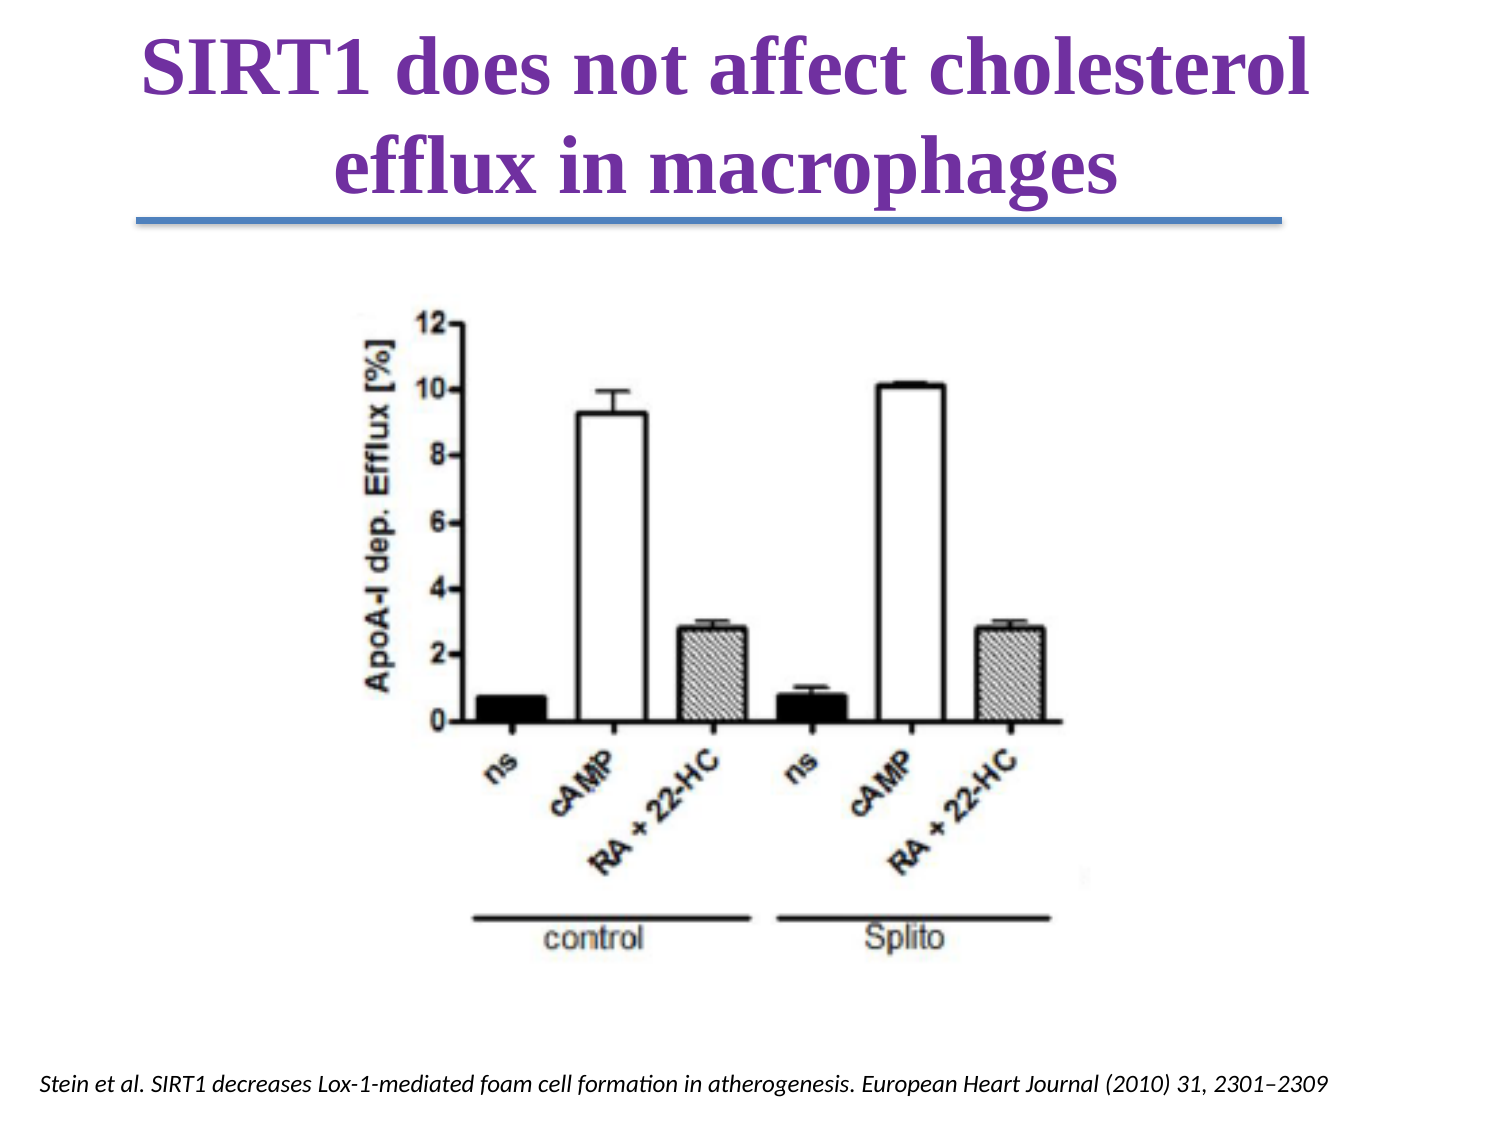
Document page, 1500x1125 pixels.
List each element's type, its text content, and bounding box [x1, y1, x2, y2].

text_box Stein et al. SIRT1 decreases Lox-1-mediated foam cell formation in atherogenesis. European Heart Journal (2010) 31, 2301–2309 [24, 1059, 1483, 1105]
picture [330, 290, 1126, 1012]
text_box SIRT1 does not affect cholesterol efflux in macrophages [53, 3, 1400, 219]
